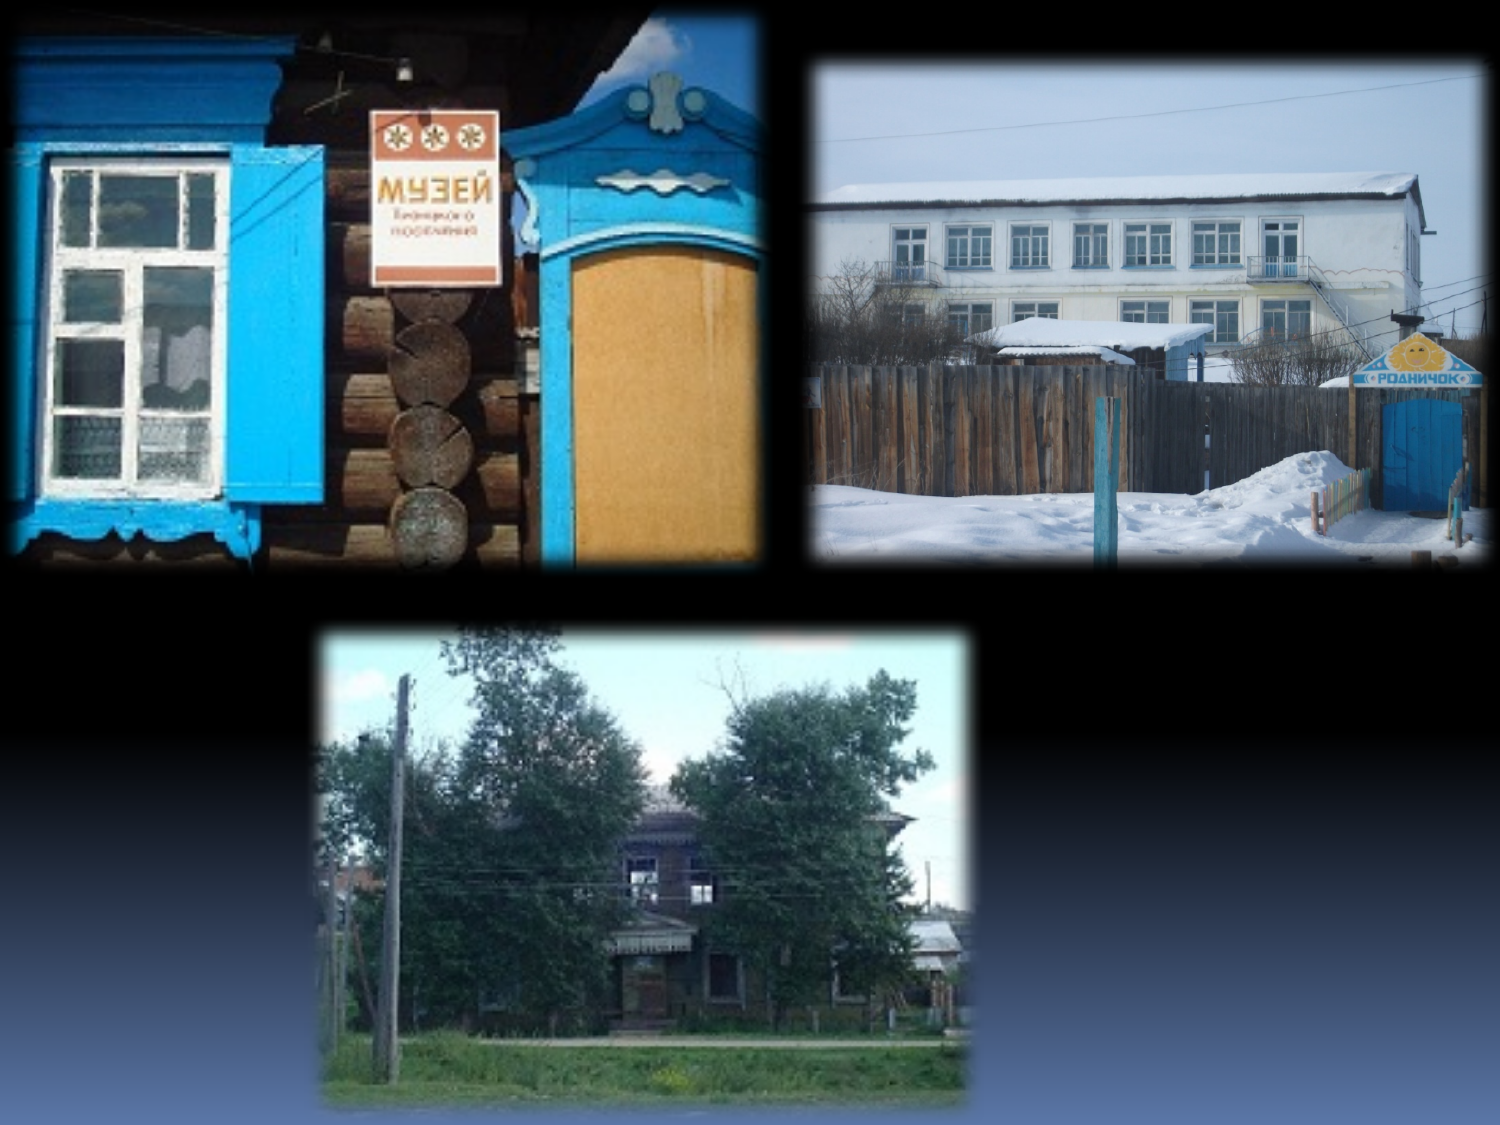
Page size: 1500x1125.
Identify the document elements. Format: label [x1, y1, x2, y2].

picture [796, 46, 1500, 575]
picture [0, 0, 774, 579]
picture [304, 616, 985, 1125]
